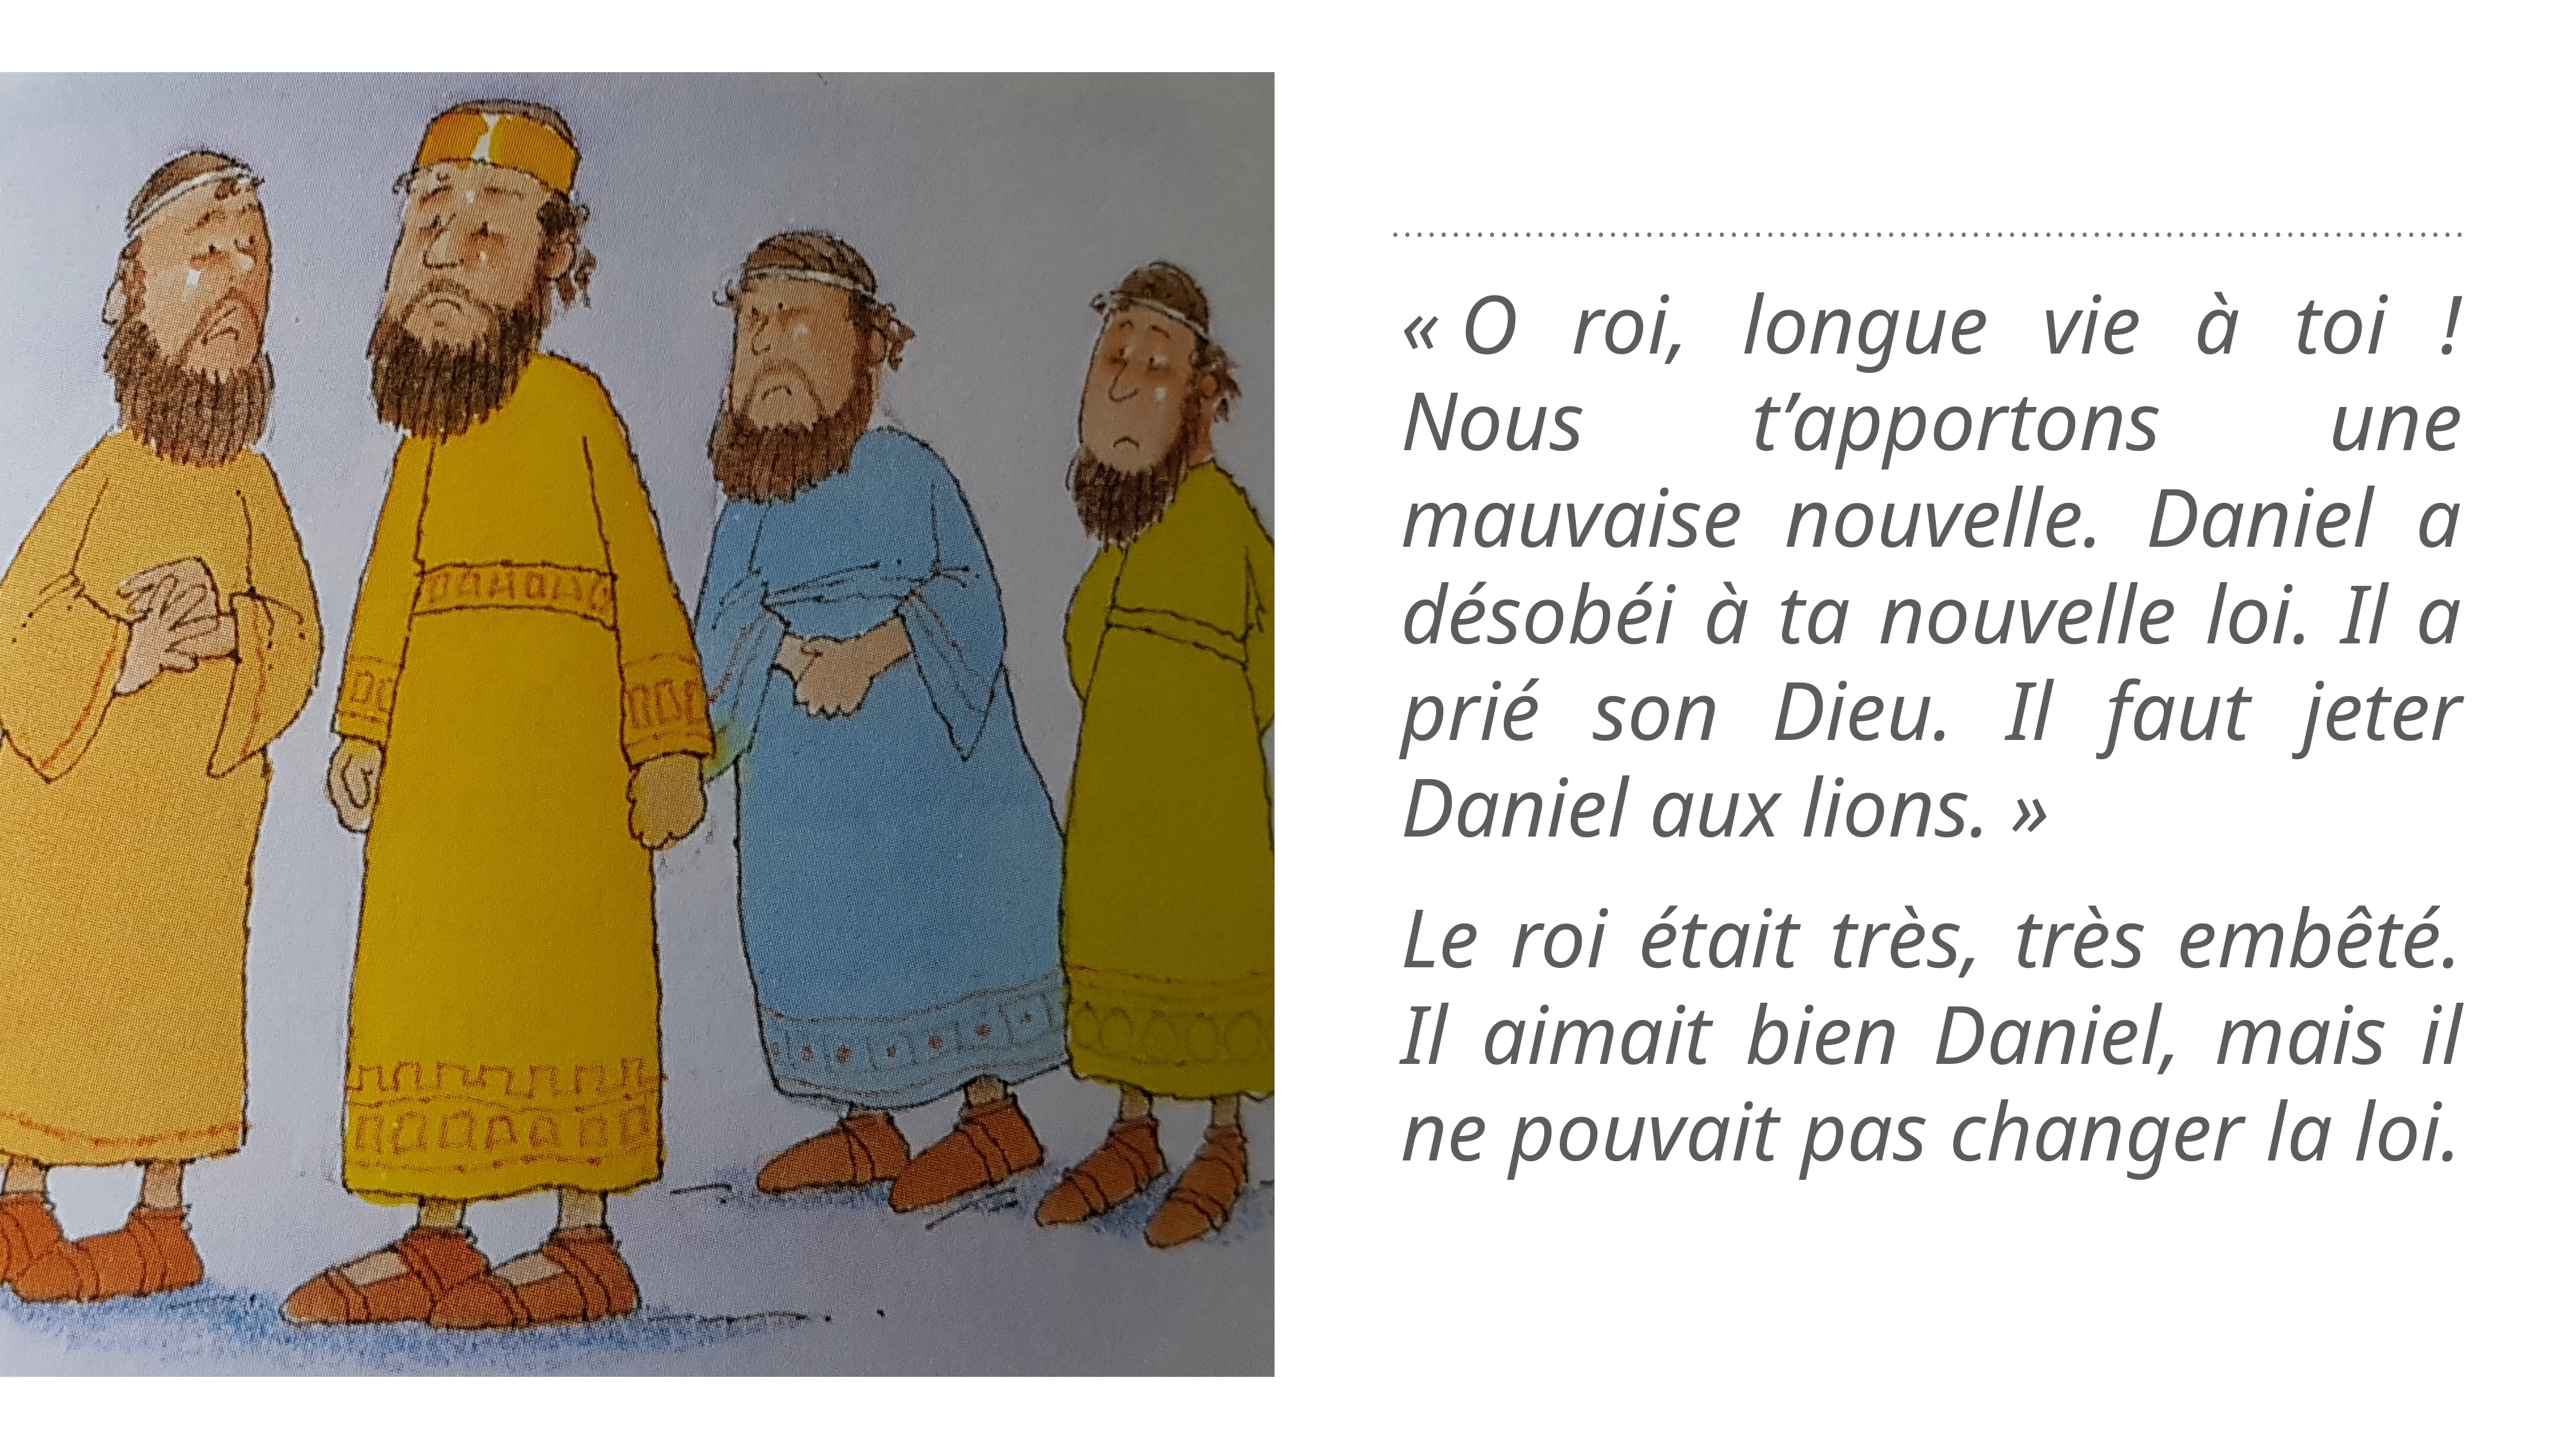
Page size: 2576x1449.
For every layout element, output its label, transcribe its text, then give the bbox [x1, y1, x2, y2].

list « O roi, longue vie à toi ! Nous t’apportons une mauvaise nouvelle. Daniel a désobéi à ta nouvelle loi. Il a prié son Dieu. Il faut jeter Daniel aux lions. » Le roi était très, très embêté. Il aimait bien Daniel, mais il ne pouvait pas changer la loi. [1395, 268, 2469, 1342]
picture [0, 72, 1275, 1377]
